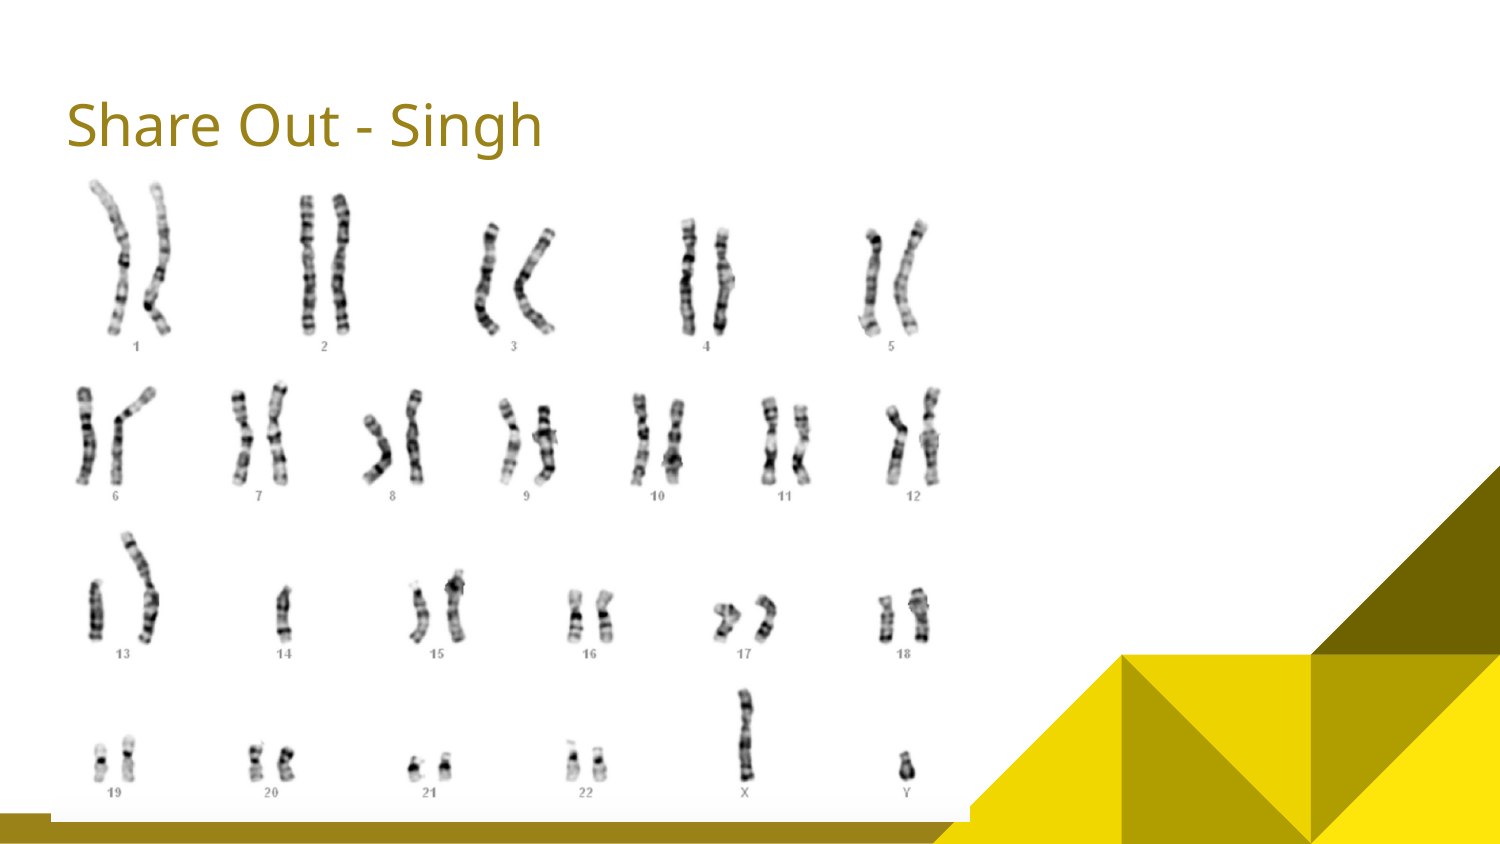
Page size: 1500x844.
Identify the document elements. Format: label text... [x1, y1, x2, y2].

picture [50, 166, 970, 822]
title Share Out - Singh [51, 72, 1449, 167]
